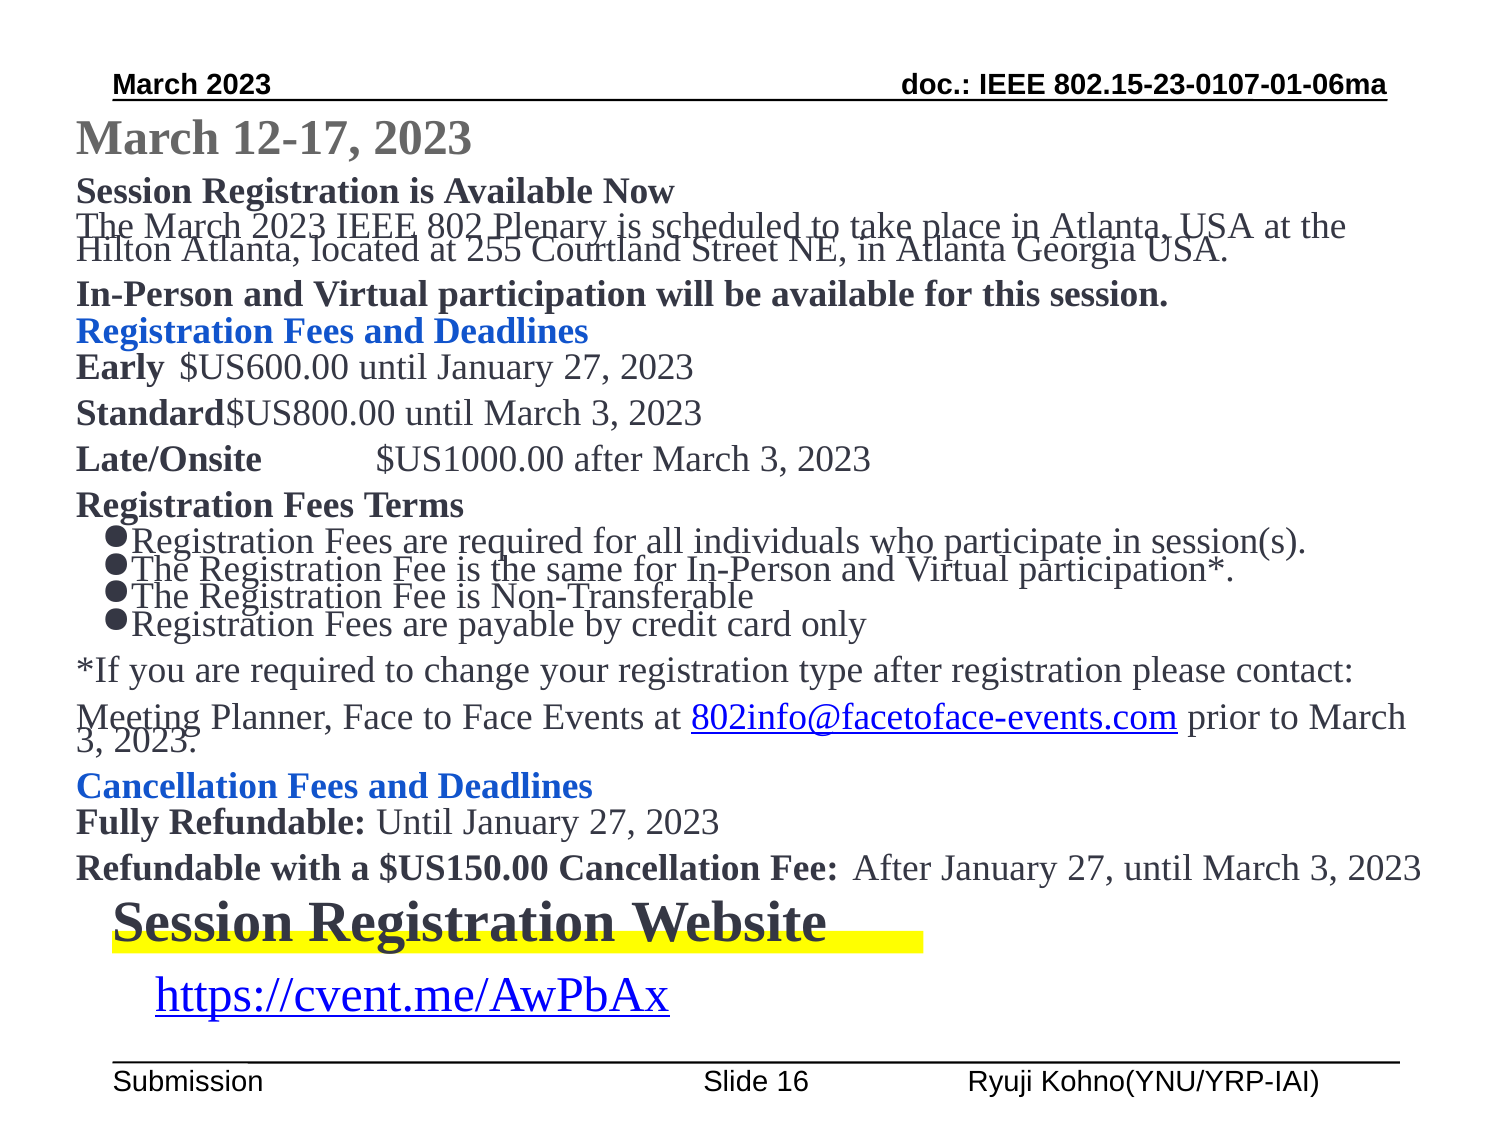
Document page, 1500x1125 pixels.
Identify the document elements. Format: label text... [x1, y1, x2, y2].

text_box Session Registration Website [112, 930, 924, 954]
slide_number Slide 16 [701, 1062, 811, 1098]
text_box https://cvent.me/AwPbAx [153, 960, 1469, 1022]
text_box March 12-17, 2023 Session Registration is Available Now The March 2023 IEEE 802 Plenary is scheduled to take place in Atlanta, USA at the Hilton Atlanta, located at 255 Courtland Street NE, in Atlanta Georgia USA. In-Person and Virtual participation will be available for this session. Registration Fees and Deadlines Early $US600.00 until January 27, 2023 Standard $US800.00 until March 3, 2023 Late/Onsite $US1000.00 after March 3, 2023 Registration Fees Terms Registration Fees are required for all individuals who participate in session(s). The Registration Fee is the same for In-Person and Virtual participation*. The Registration Fee is Non-Transferable Registration Fees are payable by credit card only *If you are required to change your registration type after registration please contact: Meeting Planner, Face to Face Events at 802info@facetoface-events.com prior to March 3, 2023. Cancellation Fees and Deadlines Fully Refundable: Until January 27, 2023 Refundable with a $US150.00 Cancellation Fee: After January 27, until March 3, 2023 [59, 134, 1453, 896]
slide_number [112, 64, 375, 100]
